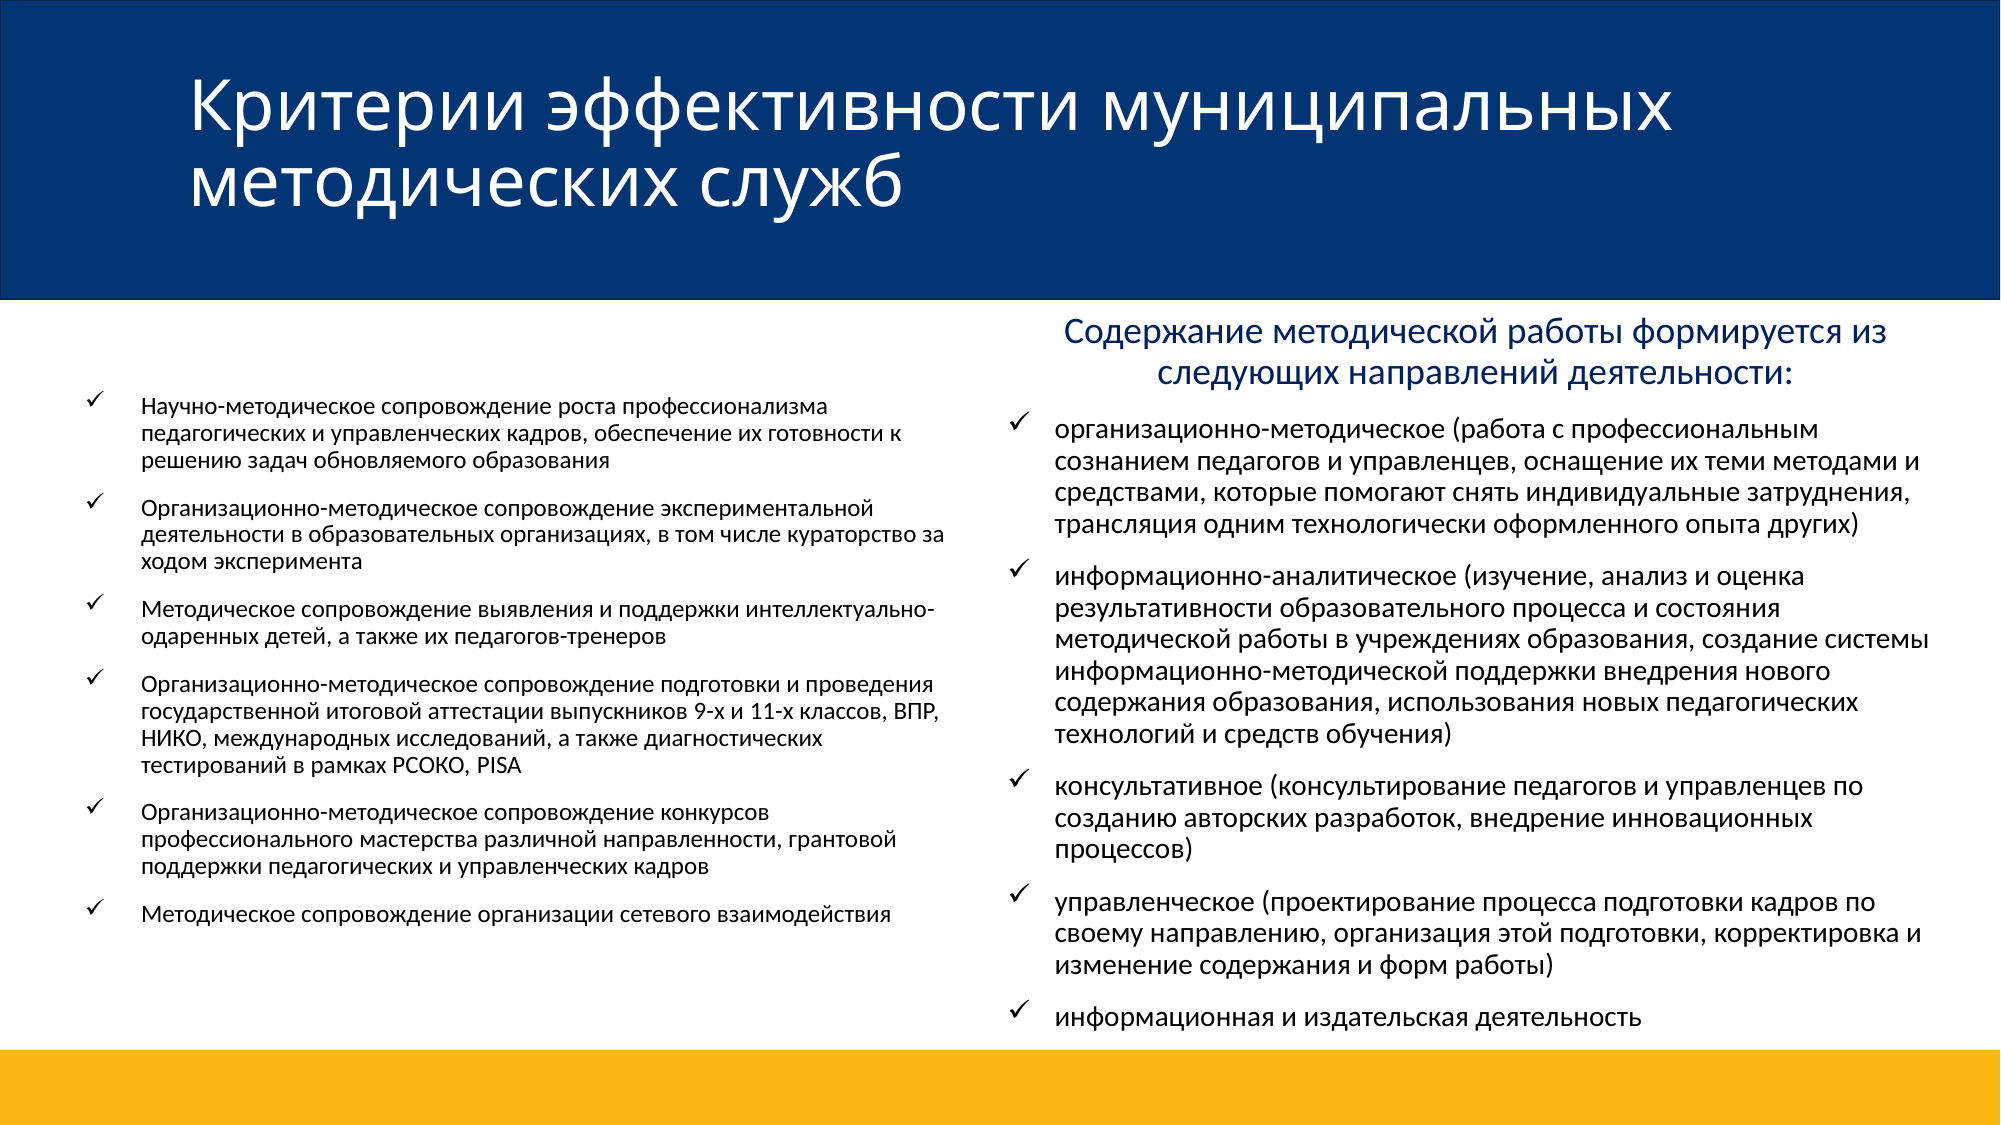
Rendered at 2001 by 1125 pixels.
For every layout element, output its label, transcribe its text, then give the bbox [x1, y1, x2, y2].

title Критерии эффективности муниципальных методических служб [173, 60, 1890, 231]
list Научно-методическое сопровождение роста профессионализма педагогических и управленческих кадров, обеспечение их готовности к решению задач обновляемого образования Организационно-методическое сопровождение экспериментальной деятельности в образовательных организациях, в том числе кураторство за ходом эксперимента Методическое сопровождение выявления и поддержки интеллектуально-одаренных детей, а также их педагогов-тренеров Организационно-методическое сопровождение подготовки и проведения государственной итоговой аттестации выпускников 9-х и 11-х классов, ВПР, НИКО, международных исследований, а также диагностических тестирований в рамках РСОКО, PISA Организационно-методическое сопровождение конкурсов профессионального мастерства различной направленности, грантовой поддержки педагогических и управленческих кадров Методическое сопровождение организации сетевого взаимодействия [69, 385, 971, 866]
list Содержание методической работы формируется из следующих направлений деятельности: организационно-методическое (работа с профессиональным сознанием педагогов и управленцев, оснащение их теми методами и средствами, которые помогают снять индивидуальные затруднения, трансляция одним технологически оформленного опыта других) информационно-аналитическое (изучение, анализ и оценка результативности образовательного процесса и состояния методической работы в учреждениях образования, создание системы информационно-методической поддержки внедрения нового содержания образования, использования новых педагогических технологий и средств обучения) консультативное (консультирование педагогов и управленцев по созданию авторских разработок, внедрение инновационных процессов) управленческое (проектирование процесса подготовки кадров по своему направлению, организация этой подготовки, корректировка и изменение содержания и форм работы) информационная и издательская деятельность [992, 304, 1960, 1094]
